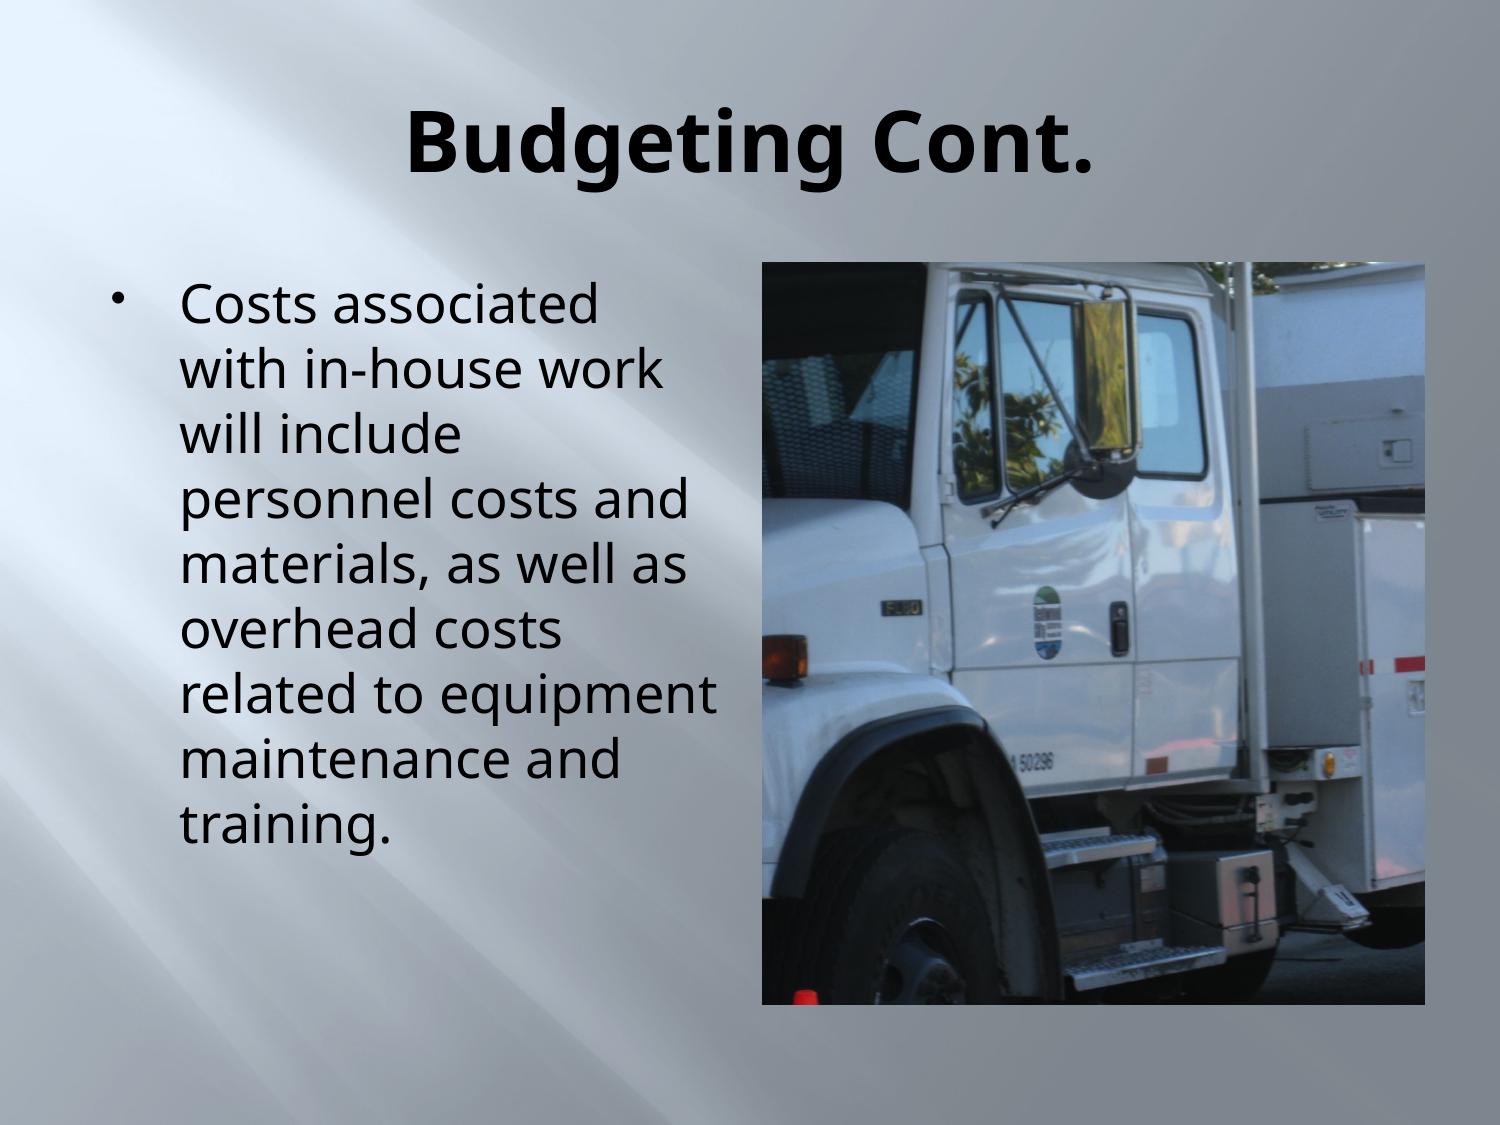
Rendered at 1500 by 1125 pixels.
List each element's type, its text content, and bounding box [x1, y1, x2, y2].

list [762, 262, 1426, 1006]
title Budgeting Cont. [75, 45, 1425, 233]
list Costs associated with in-house work will include personnel costs and materials, as well as overhead costs related to equipment maintenance and training. [75, 262, 738, 1005]
